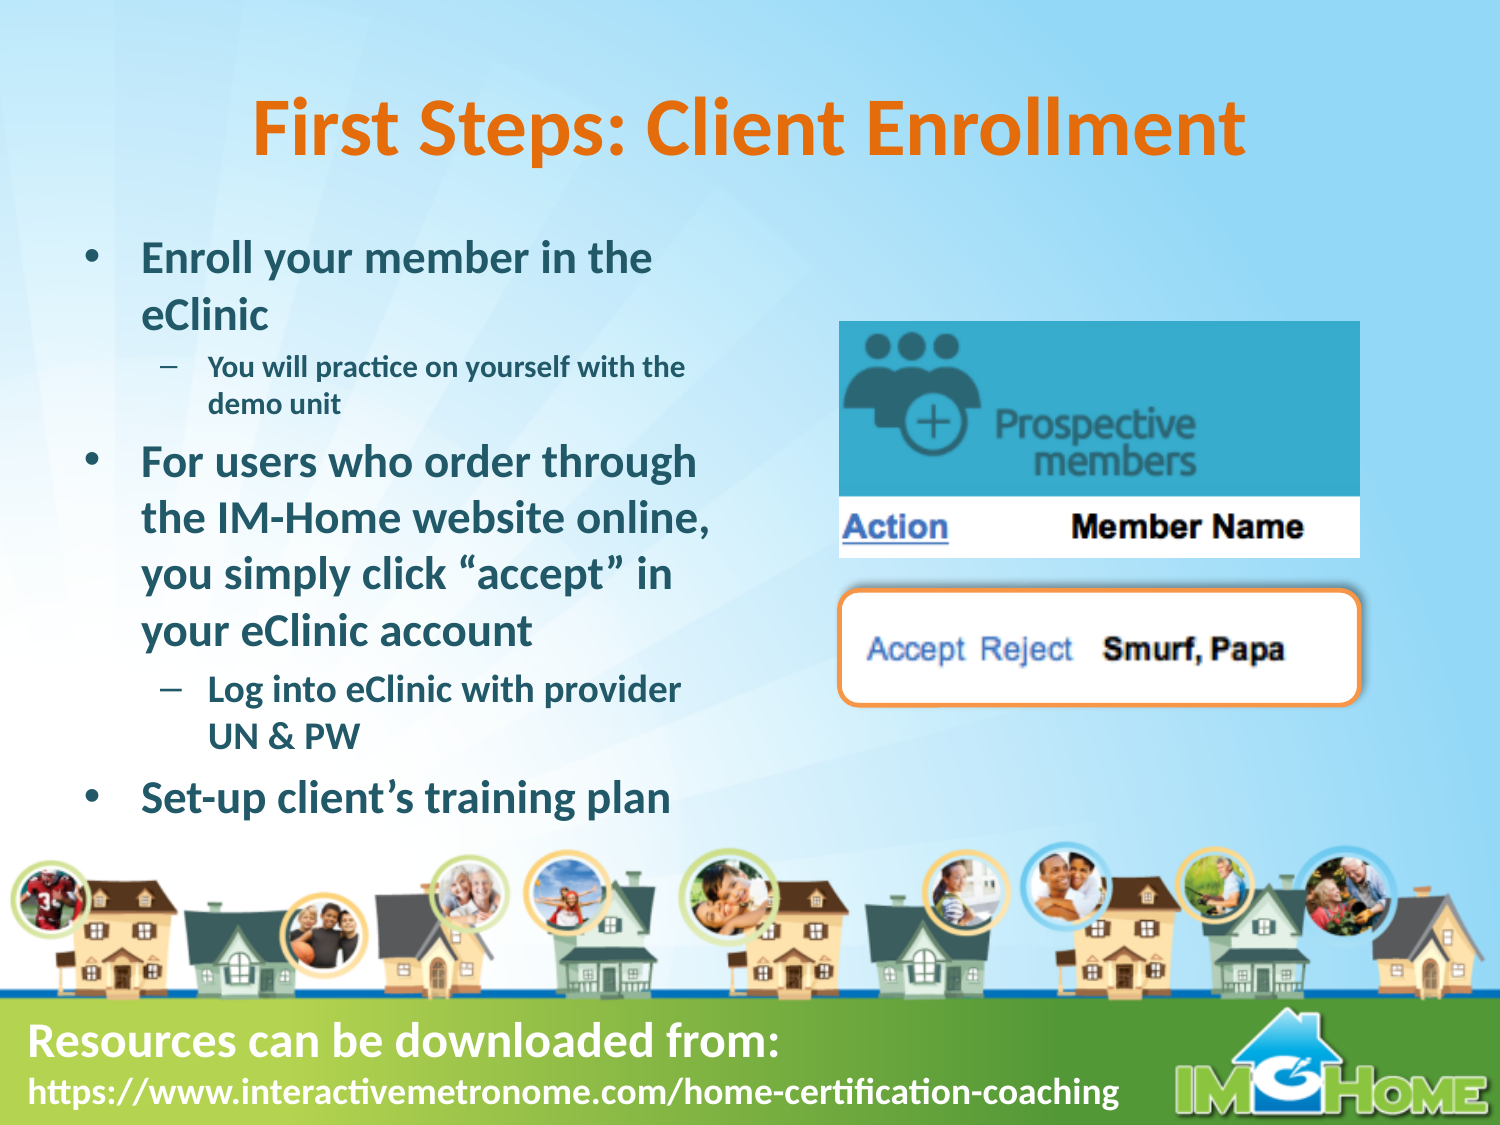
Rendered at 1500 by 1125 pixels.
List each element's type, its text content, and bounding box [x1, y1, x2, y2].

picture [0, 0, 1500, 1125]
list Enroll your member in the eClinic You will practice on yourself with the demo unit For users who order through the IM-Home website online, you simply click “accept” in your eClinic account Log into eClinic with provider UN & PW Set-up client’s training plan [68, 212, 730, 838]
title First Steps: Client Enrollment [68, 56, 1432, 188]
